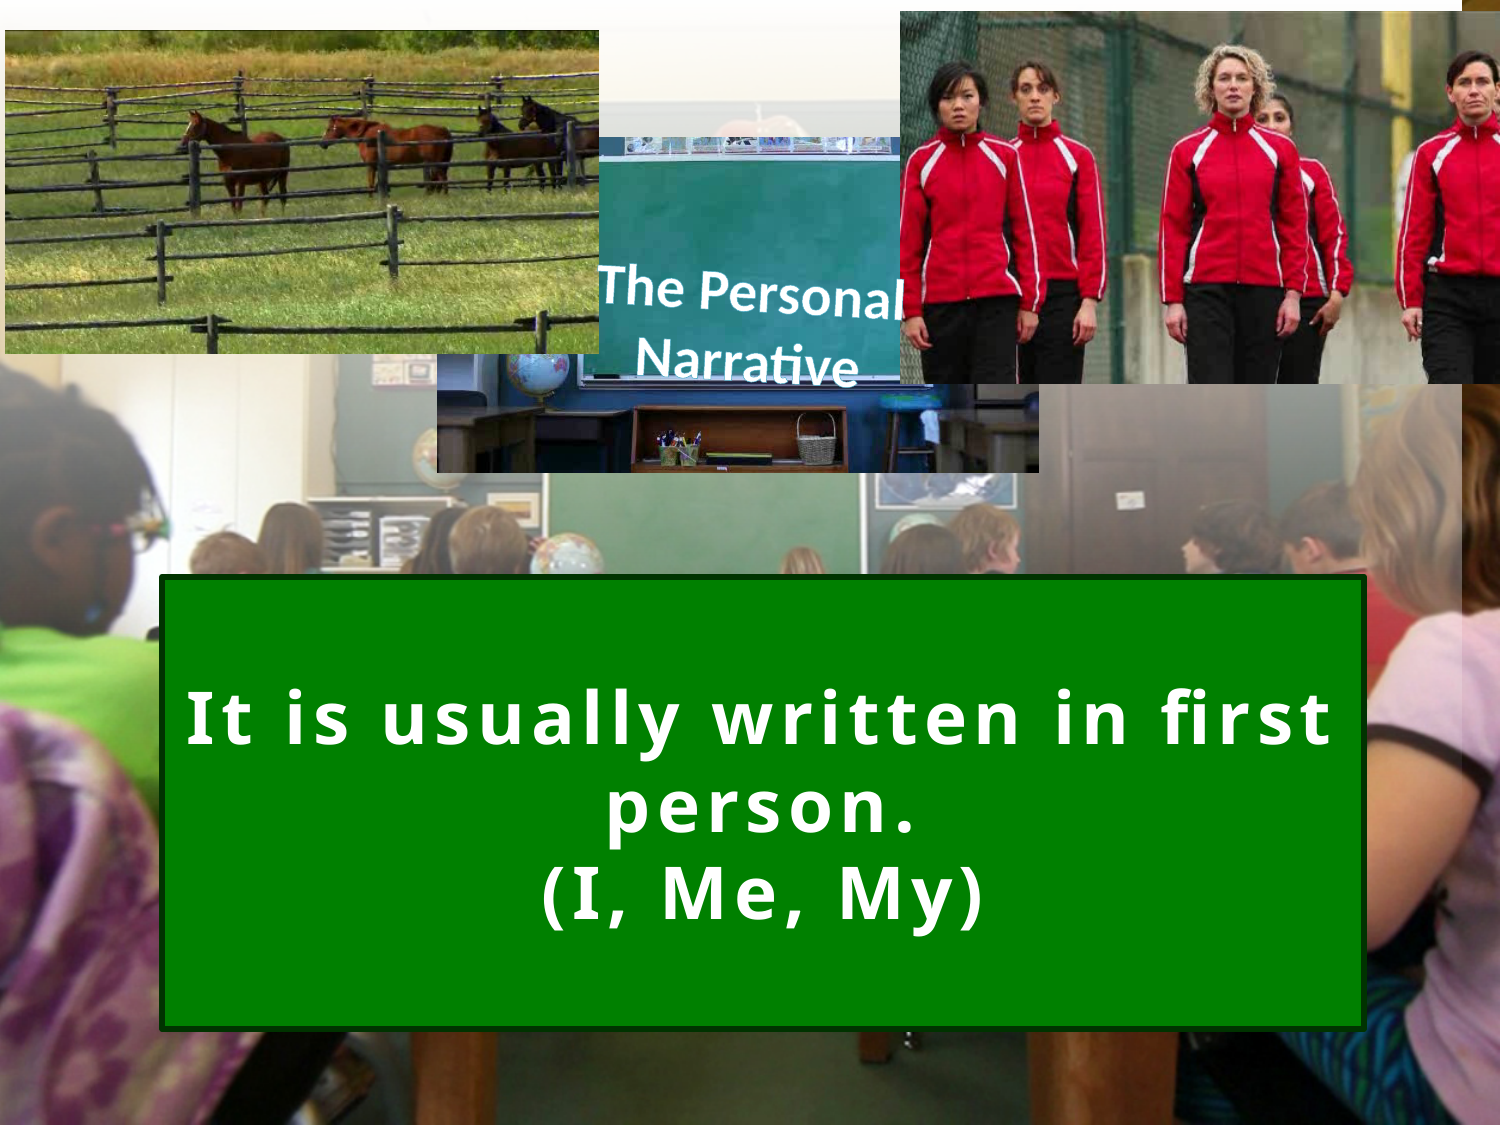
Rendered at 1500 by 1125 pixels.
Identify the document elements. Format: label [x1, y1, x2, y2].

text_box [4, 29, 600, 355]
text_box [427, 152, 1030, 490]
text_box [899, 10, 1500, 386]
picture [0, 0, 1500, 1125]
